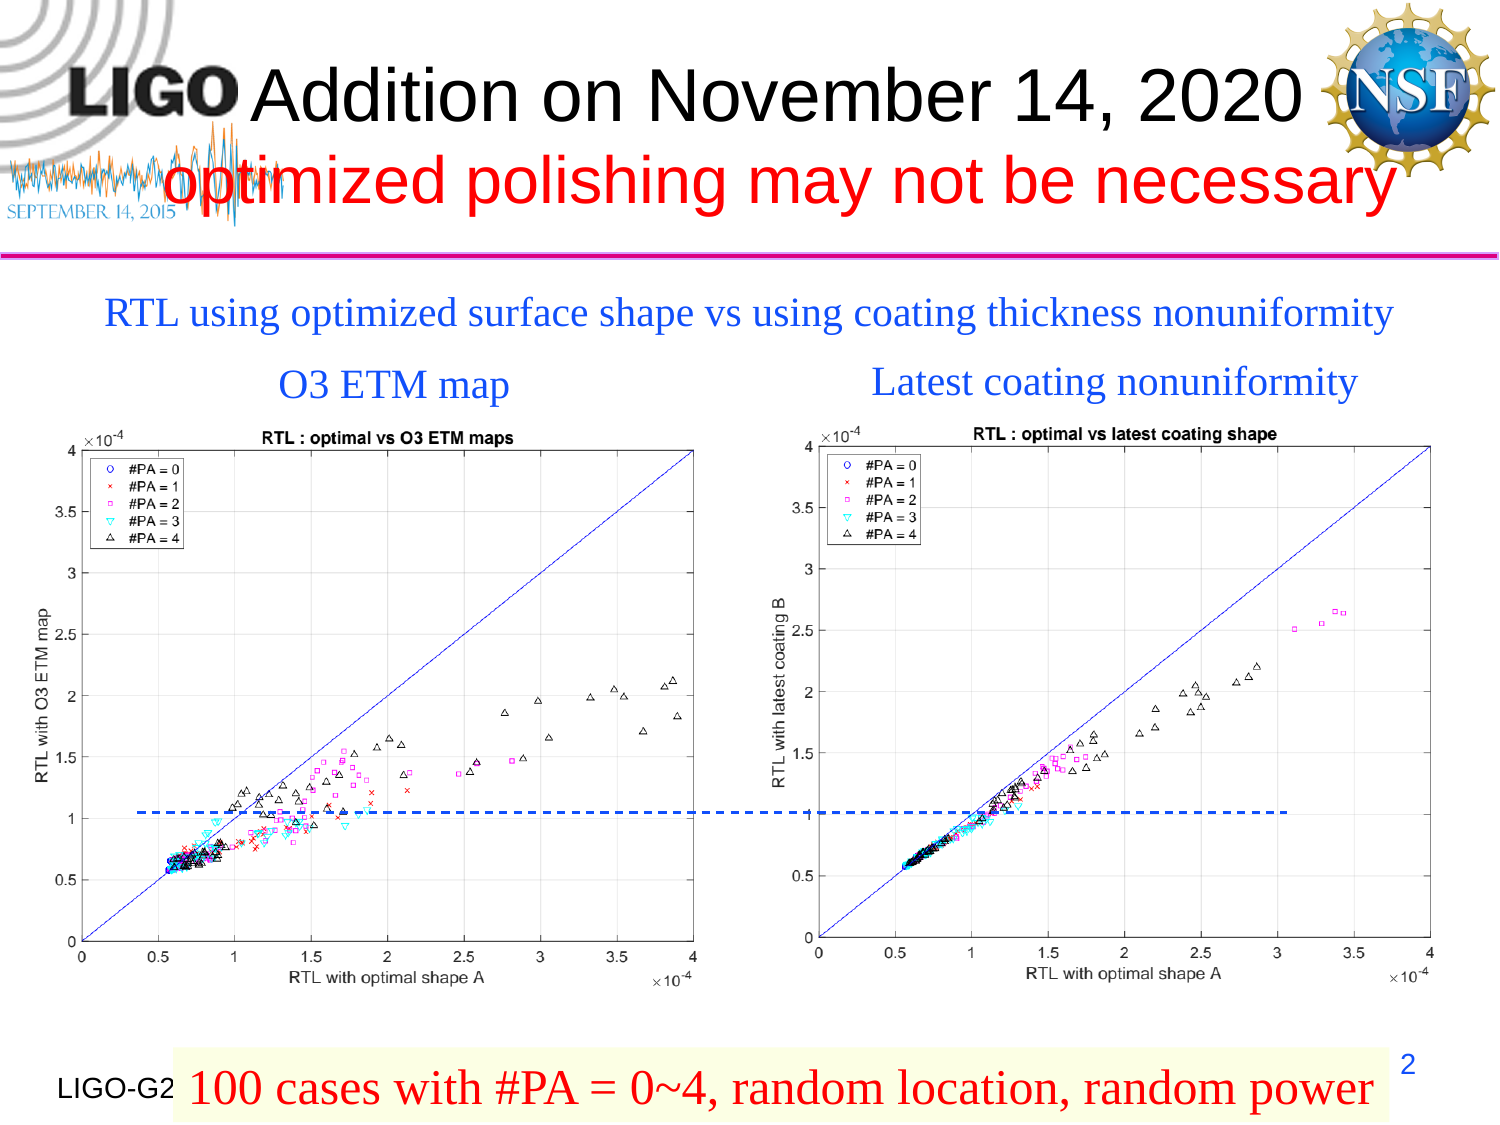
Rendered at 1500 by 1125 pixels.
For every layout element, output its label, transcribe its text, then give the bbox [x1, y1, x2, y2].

picture [749, 411, 1458, 993]
picture [1450, 0, 1498, 180]
title Addition on November 14, 2020 optimized polishing may not be necessary [112, 0, 1450, 225]
picture [0, 0, 288, 229]
text_box O3 ETM map [263, 349, 526, 415]
text_box RTL using optimized surface shape vs using coating thickness nonuniformity [89, 277, 1411, 343]
picture [25, 421, 710, 996]
text_box 100 cases with #PA = 0~4, random location, random power [173, 1047, 1390, 1123]
text_box Latest coating nonuniformity [856, 346, 1375, 409]
slide_number 2 [1382, 1035, 1435, 1090]
